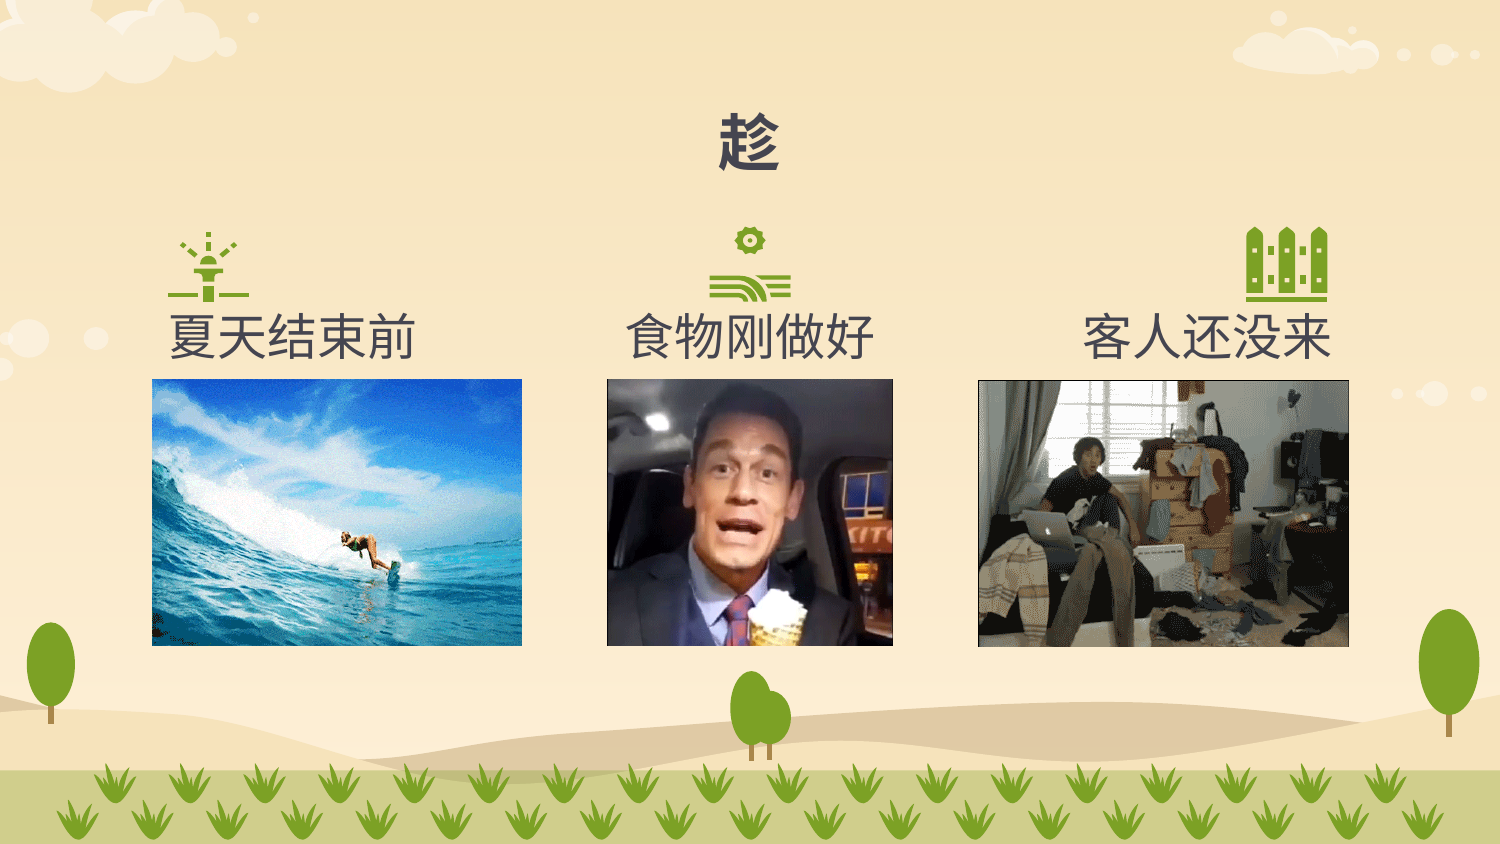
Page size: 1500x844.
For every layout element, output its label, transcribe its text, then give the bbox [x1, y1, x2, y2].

picture [509, 598, 517, 603]
picture [978, 380, 1349, 647]
picture [606, 379, 894, 646]
subtitle 客人还没来 [957, 314, 1348, 381]
subtitle 夏天结束前 [152, 314, 543, 381]
title 趁 [118, 88, 1382, 183]
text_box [1246, 226, 1328, 302]
picture [151, 630, 161, 636]
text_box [709, 226, 791, 302]
subtitle 食物刚做好 [554, 314, 946, 381]
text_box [167, 232, 250, 302]
picture [151, 379, 522, 646]
